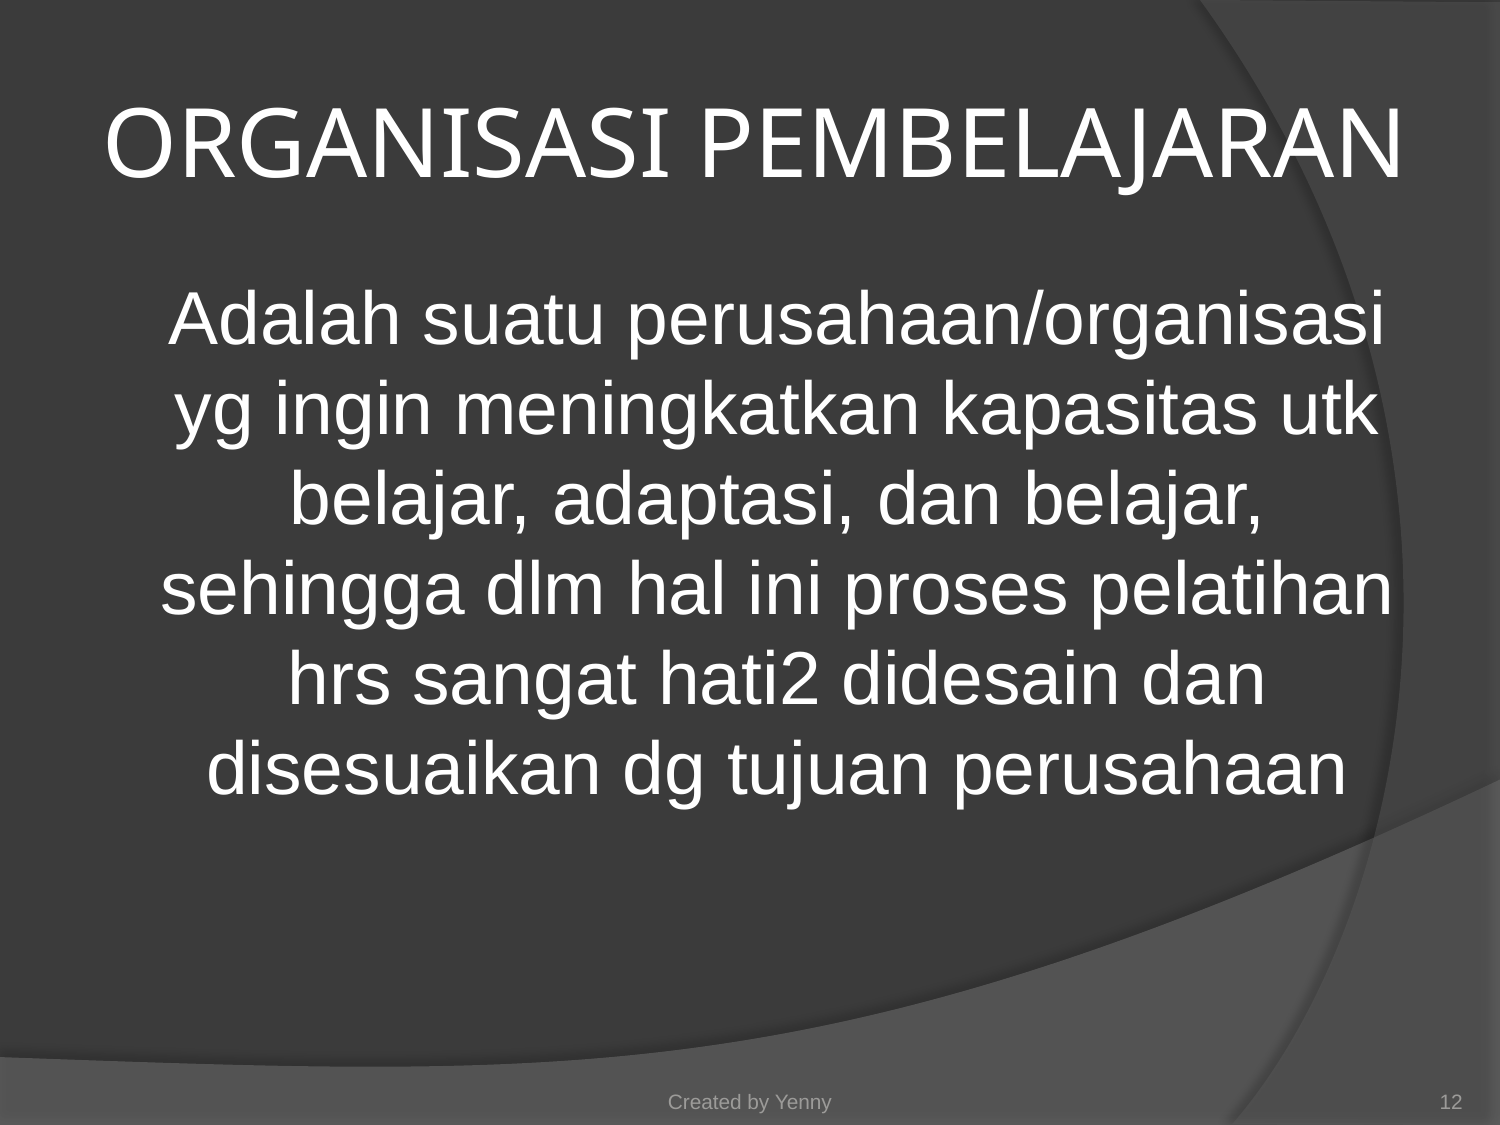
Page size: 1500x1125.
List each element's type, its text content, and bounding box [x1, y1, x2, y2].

footer Created by Yenny [512, 1053, 988, 1114]
slide_number 12 [1337, 1053, 1463, 1114]
list Adalah suatu perusahaan/organisasi yg ingin meningkatkan kapasitas utk belajar, adaptasi, dan belajar, sehingga dlm hal ini proses pelatihan hrs sangat hati2 didesain dan disesuaikan dg tujuan perusahaan [75, 262, 1412, 1005]
title ORGANISASI PEMBELAJARAN [75, 45, 1436, 233]
